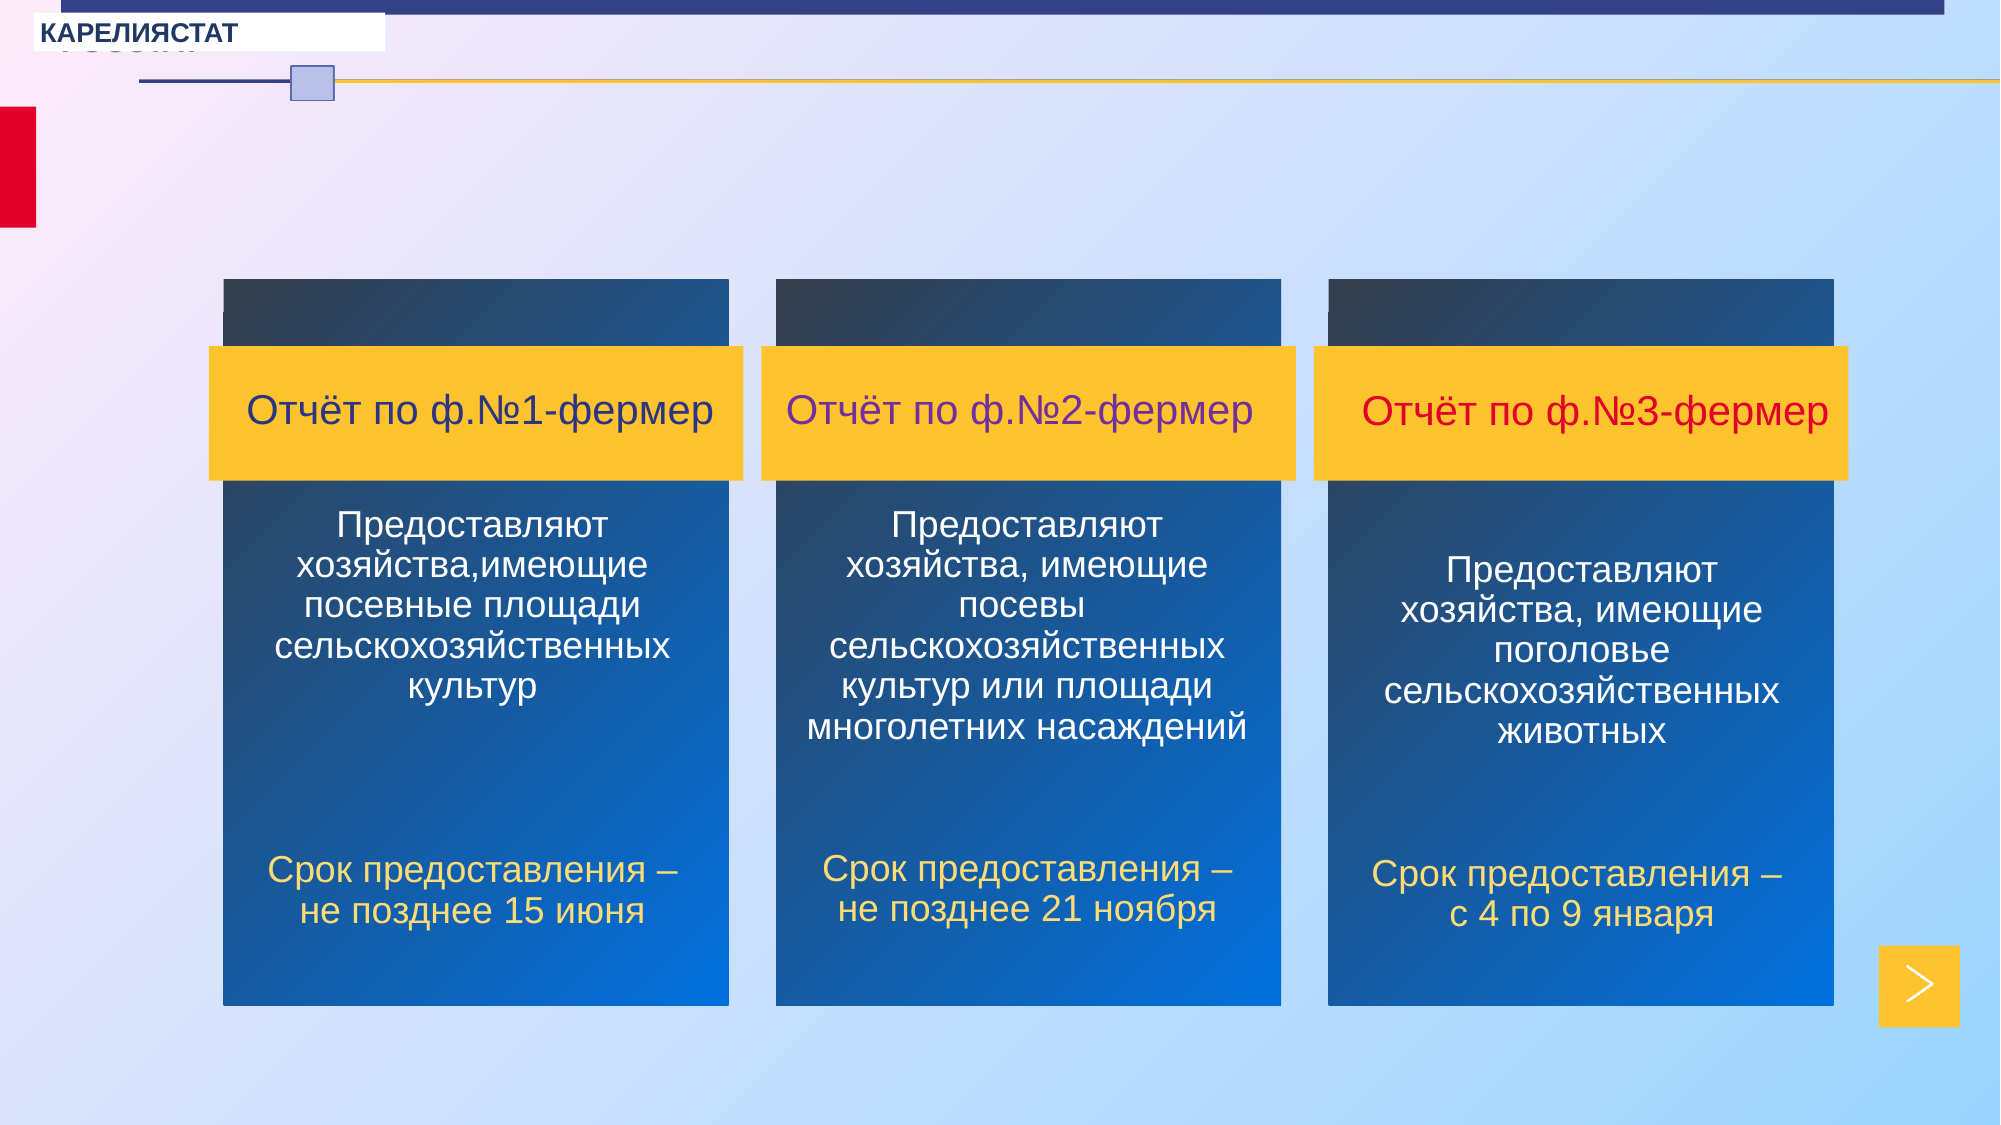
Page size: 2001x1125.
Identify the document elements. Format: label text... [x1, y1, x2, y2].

picture [139, 65, 2000, 101]
list Отчёт по ф.№2-фермер [769, 296, 1271, 526]
list Предоставляют хозяйства, имеющие посевы сельскохозяйственных культур или площади многолетних насаждений Срок предоставления – не позднее 21 ноября [784, 526, 1271, 1002]
list Предоставляют хозяйства, имеющие поголовье сельскохозяйственных животных Срок предоставления – с 4 по 9 января [1339, 497, 1825, 972]
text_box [1878, 945, 1961, 1028]
text_box КАРЕЛИЯСТАТ [33, 12, 386, 52]
list Отчёт по ф.№1-фермер [210, 296, 750, 526]
list Предоставляют хозяйства,имеющие посевные площади сельскохозяйственных культур Срок предоставления – не позднее 15 июня [236, 526, 710, 1002]
list Отчёт по ф.№3-фермер [1339, 346, 1852, 478]
